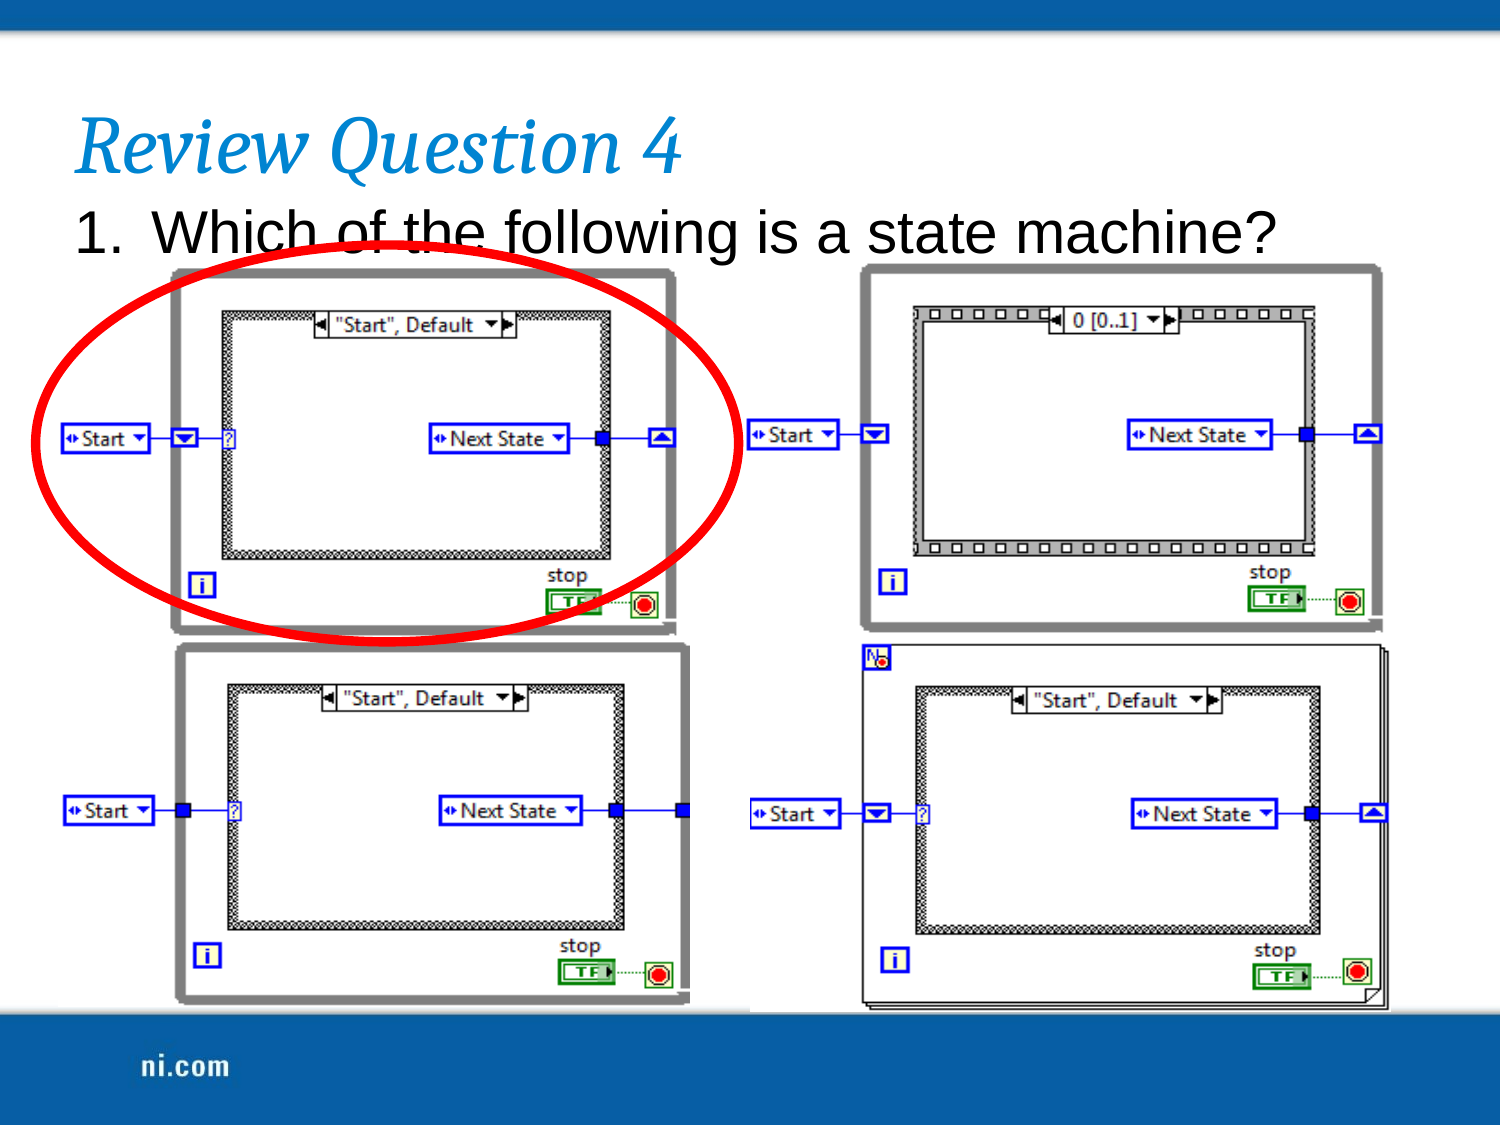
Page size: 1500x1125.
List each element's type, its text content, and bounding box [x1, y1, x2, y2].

text_box [687, 339, 733, 547]
text_box [35, 408, 41, 478]
title Review Question 4 [74, 44, 1425, 194]
picture [0, 0, 1500, 1125]
list Which of the following is a state machine? [74, 194, 1425, 280]
text_box [233, 244, 542, 265]
